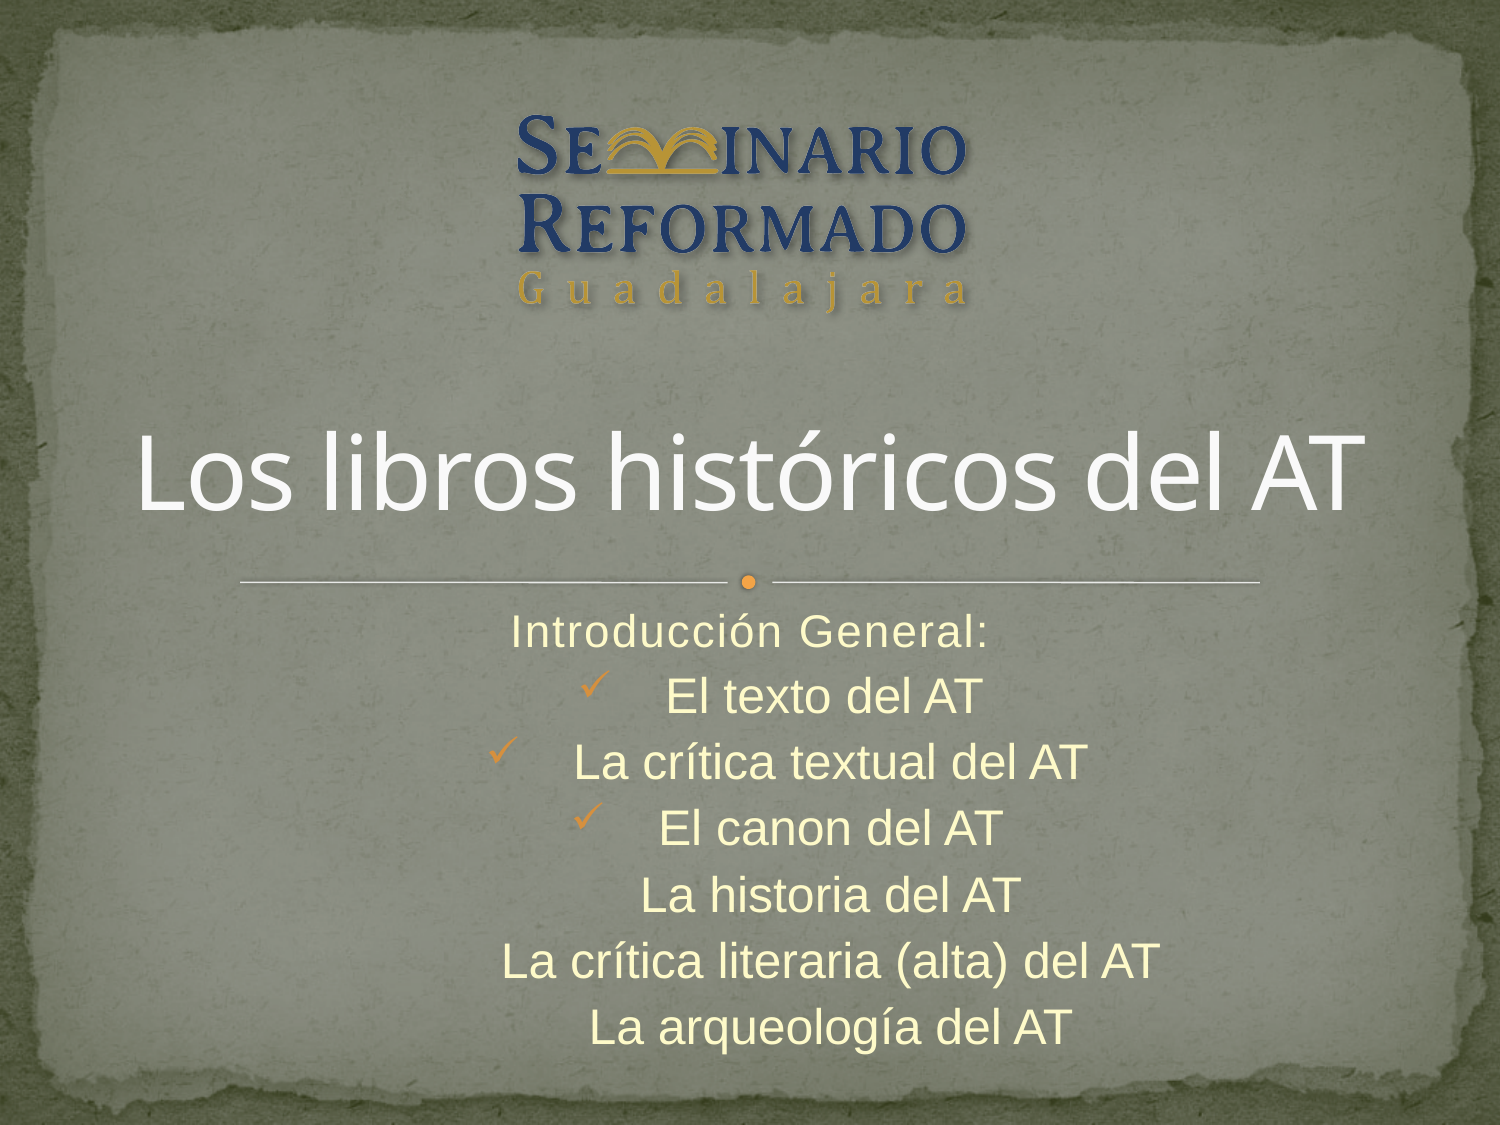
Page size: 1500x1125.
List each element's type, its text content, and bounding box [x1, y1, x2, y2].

title Los libros históricos del AT [112, 401, 1388, 539]
subtitle Introducción General: El texto del AT La crítica textual del AT El canon del AT La historia del AT La crítica literaria (alta) del AT La arqueología del AT [112, 539, 1388, 1125]
picture [513, 101, 987, 420]
